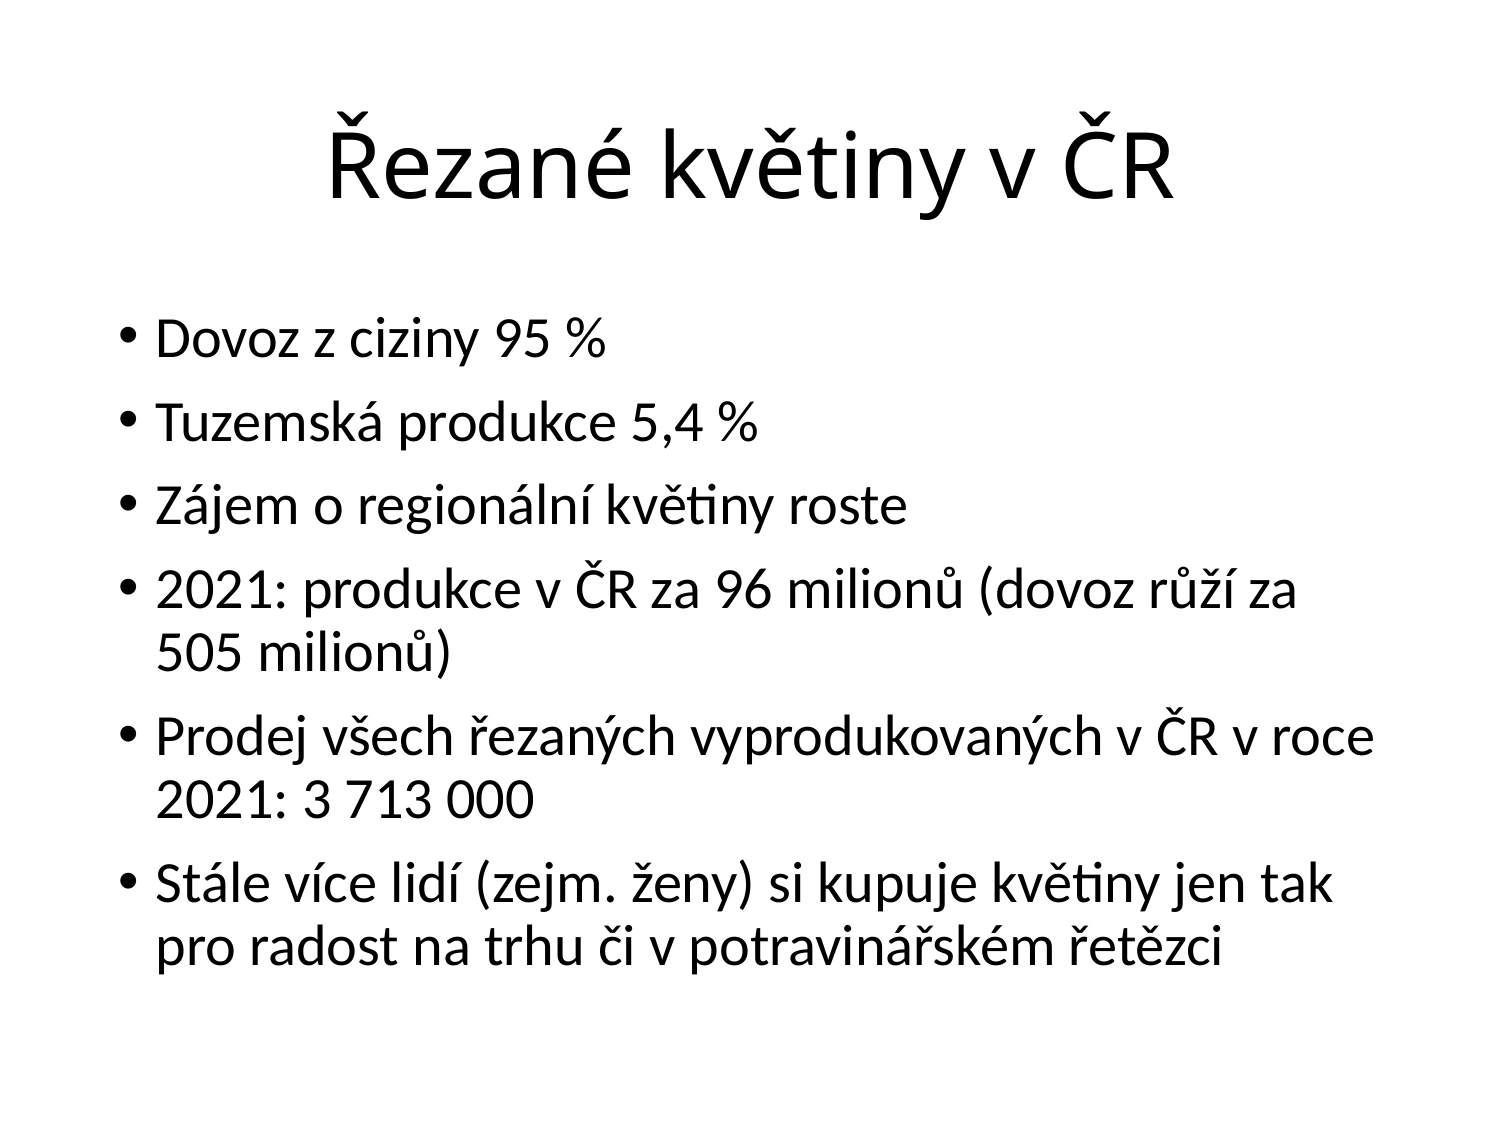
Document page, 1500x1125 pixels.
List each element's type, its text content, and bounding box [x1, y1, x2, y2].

title Řezané květiny v ČR [103, 59, 1397, 278]
list Dovoz z ciziny 95 % Tuzemská produkce 5,4 % Zájem o regionální květiny roste 2021: produkce v ČR za 96 milionů (dovoz růží za 505 milionů) Prodej všech řezaných vyprodukovaných v ČR v roce 2021: 3 713 000 Stále více lidí (zejm. ženy) si kupuje květiny jen tak pro radost na trhu či v potravinářském řetězci [103, 299, 1397, 1014]
